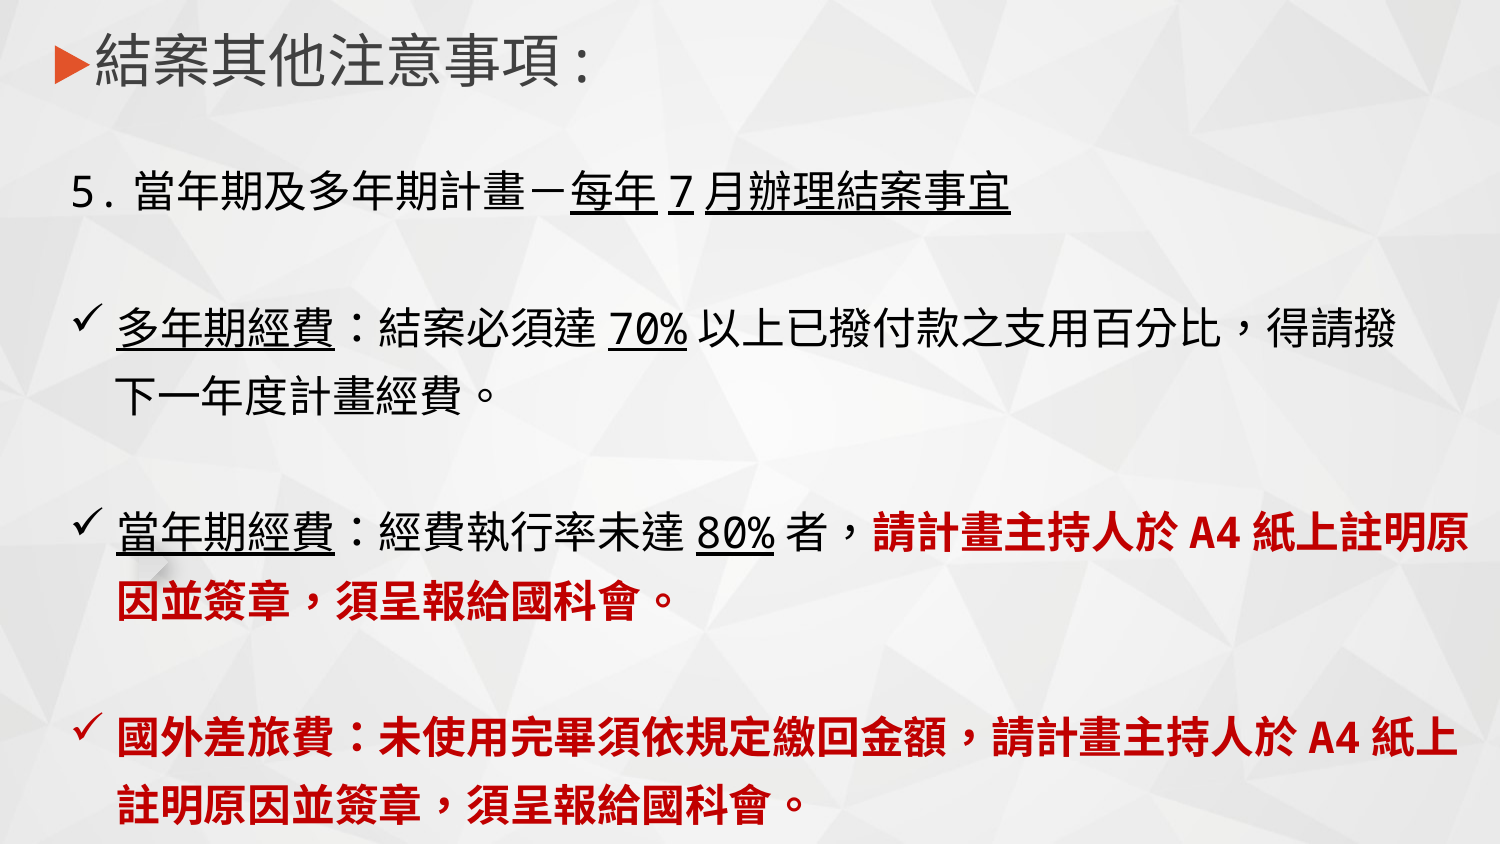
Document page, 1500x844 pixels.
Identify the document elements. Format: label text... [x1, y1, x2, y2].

text_box 5.當年期及多年期計畫－每年7月辦理結案事宜 多年期經費：結案必須達70%以上已撥付款之支用百分比，得請撥 下一年度計畫經費。 當年期經費：經費執行率未達80%者，請計畫主持人於A4紙上註明原因並簽章，須呈報給國科會。 國外差旅費：未使用完畢須依規定繳回金額，請計畫主持人於A4紙上註明原因並簽章，須呈報給國科會。 [54, 141, 1500, 844]
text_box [54, 16, 1490, 103]
picture [0, 0, 1500, 844]
